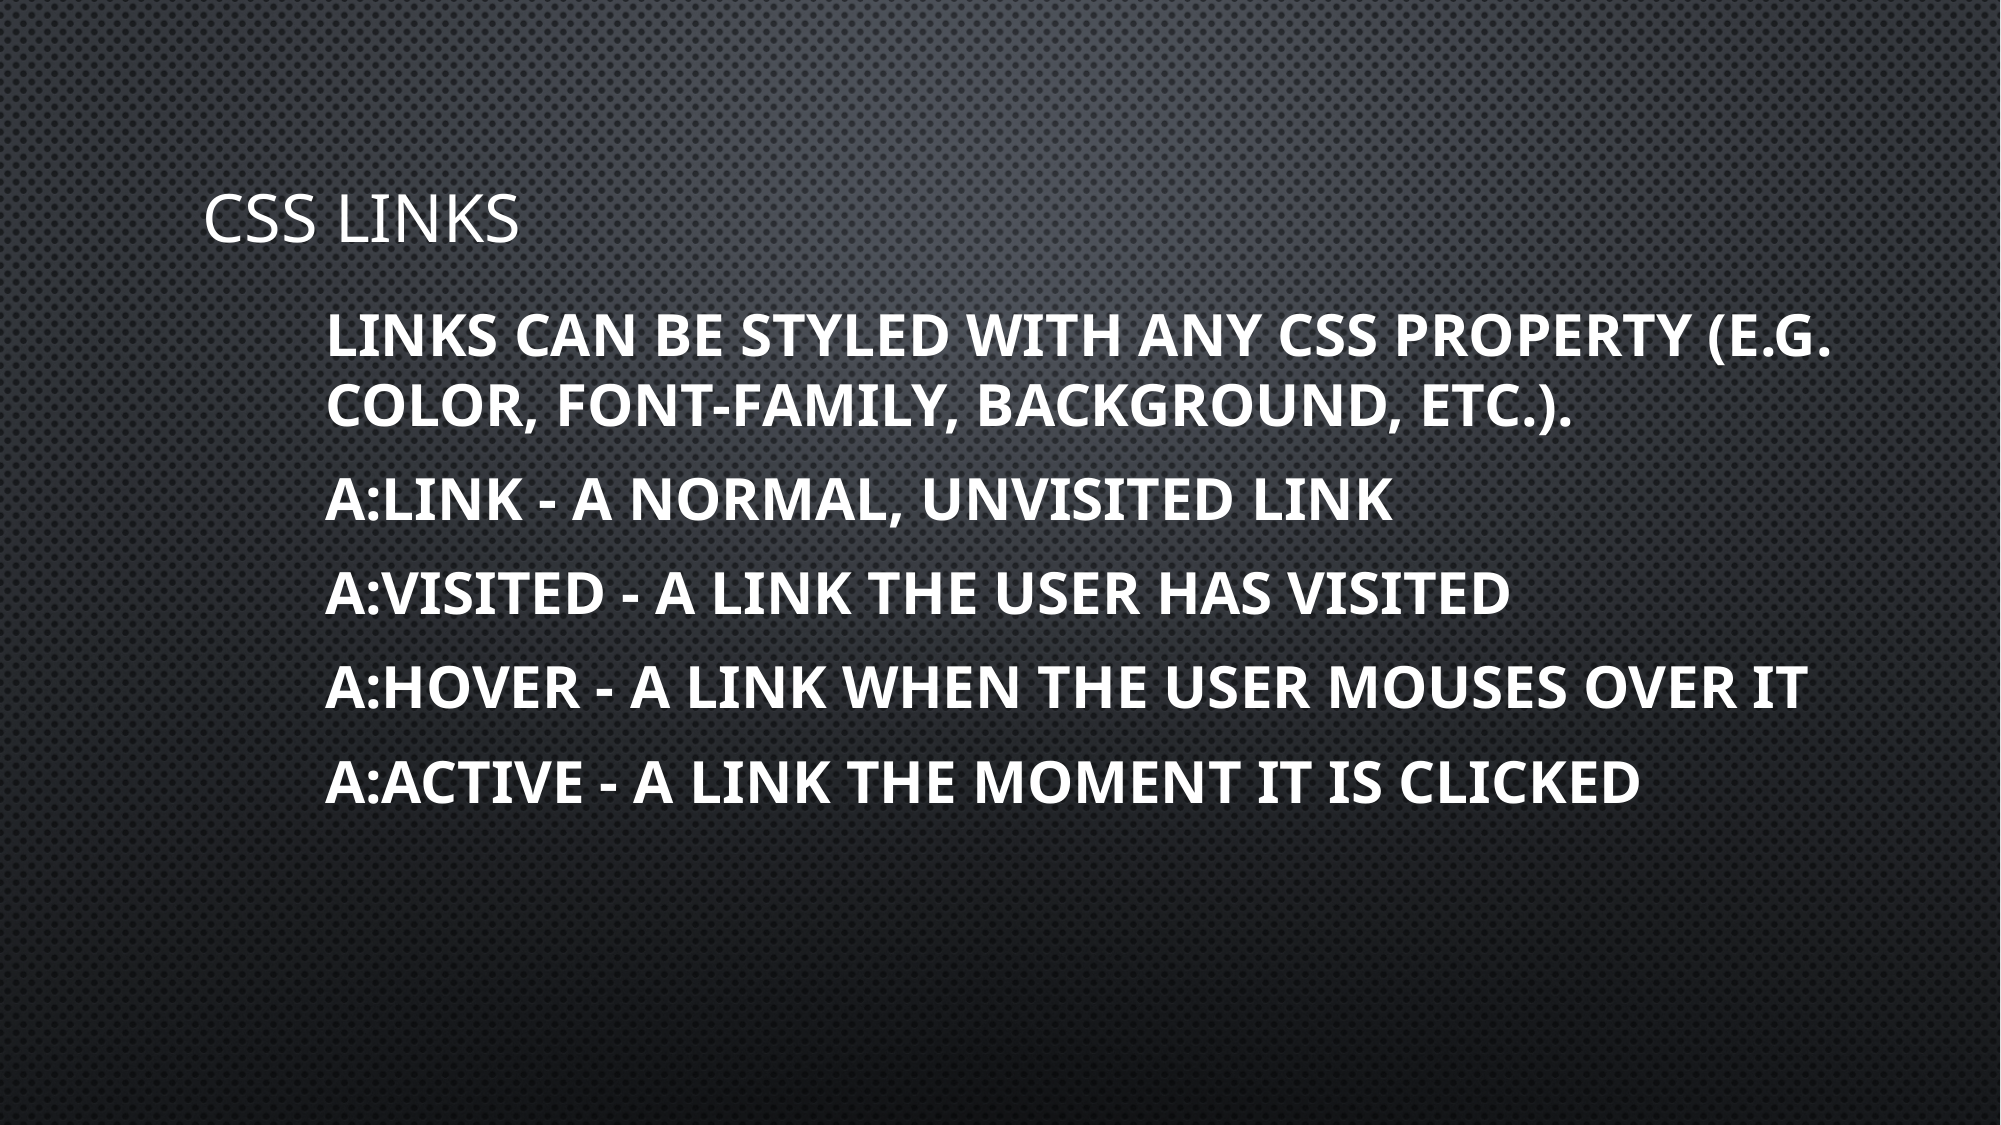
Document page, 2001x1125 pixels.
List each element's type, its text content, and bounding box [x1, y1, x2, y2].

list Links can be styled with any CSS property (e.g. color, font-family, background, etc.). a:link - a normal, unvisited link a:visited - a link the user has visited a:hover - a link when the user mouses over it a:active - a link the moment it is clicked [310, 300, 1936, 813]
title CSS Links [187, 99, 1813, 413]
